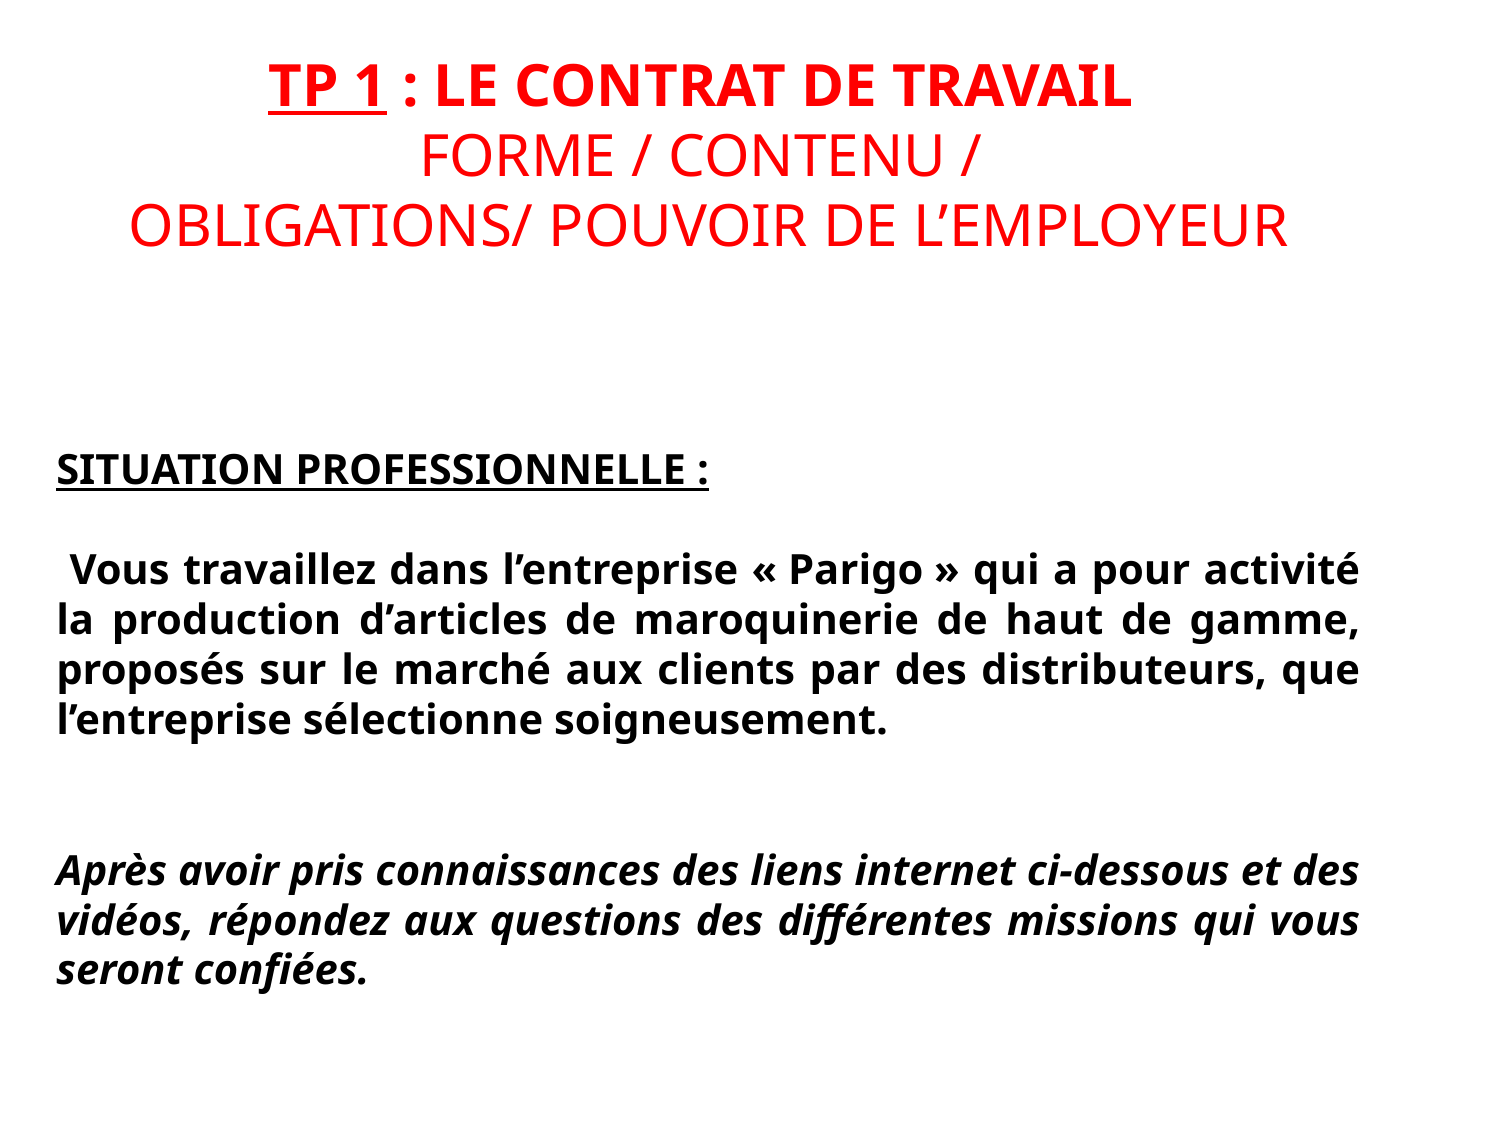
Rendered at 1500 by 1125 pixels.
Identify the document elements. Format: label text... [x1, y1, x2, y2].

text_box TP 1 : LE CONTRAT DE TRAVAIL FORME / CONTENU / OBLIGATIONS/ POUVOIR DE L’EMPLOYEUR SITUATION PROFESSIONNELLE : Vous travaillez dans l’entreprise « Parigo » qui a pour activité la production d’articles de maroquinerie de haut de gamme, proposés sur le marché aux clients par des distributeurs, que l’entreprise sélectionne soigneusement. Après avoir pris connaissances des liens internet ci-dessous et des vidéos, répondez aux questions des différentes missions qui vous seront confiées. [41, 40, 1377, 1001]
